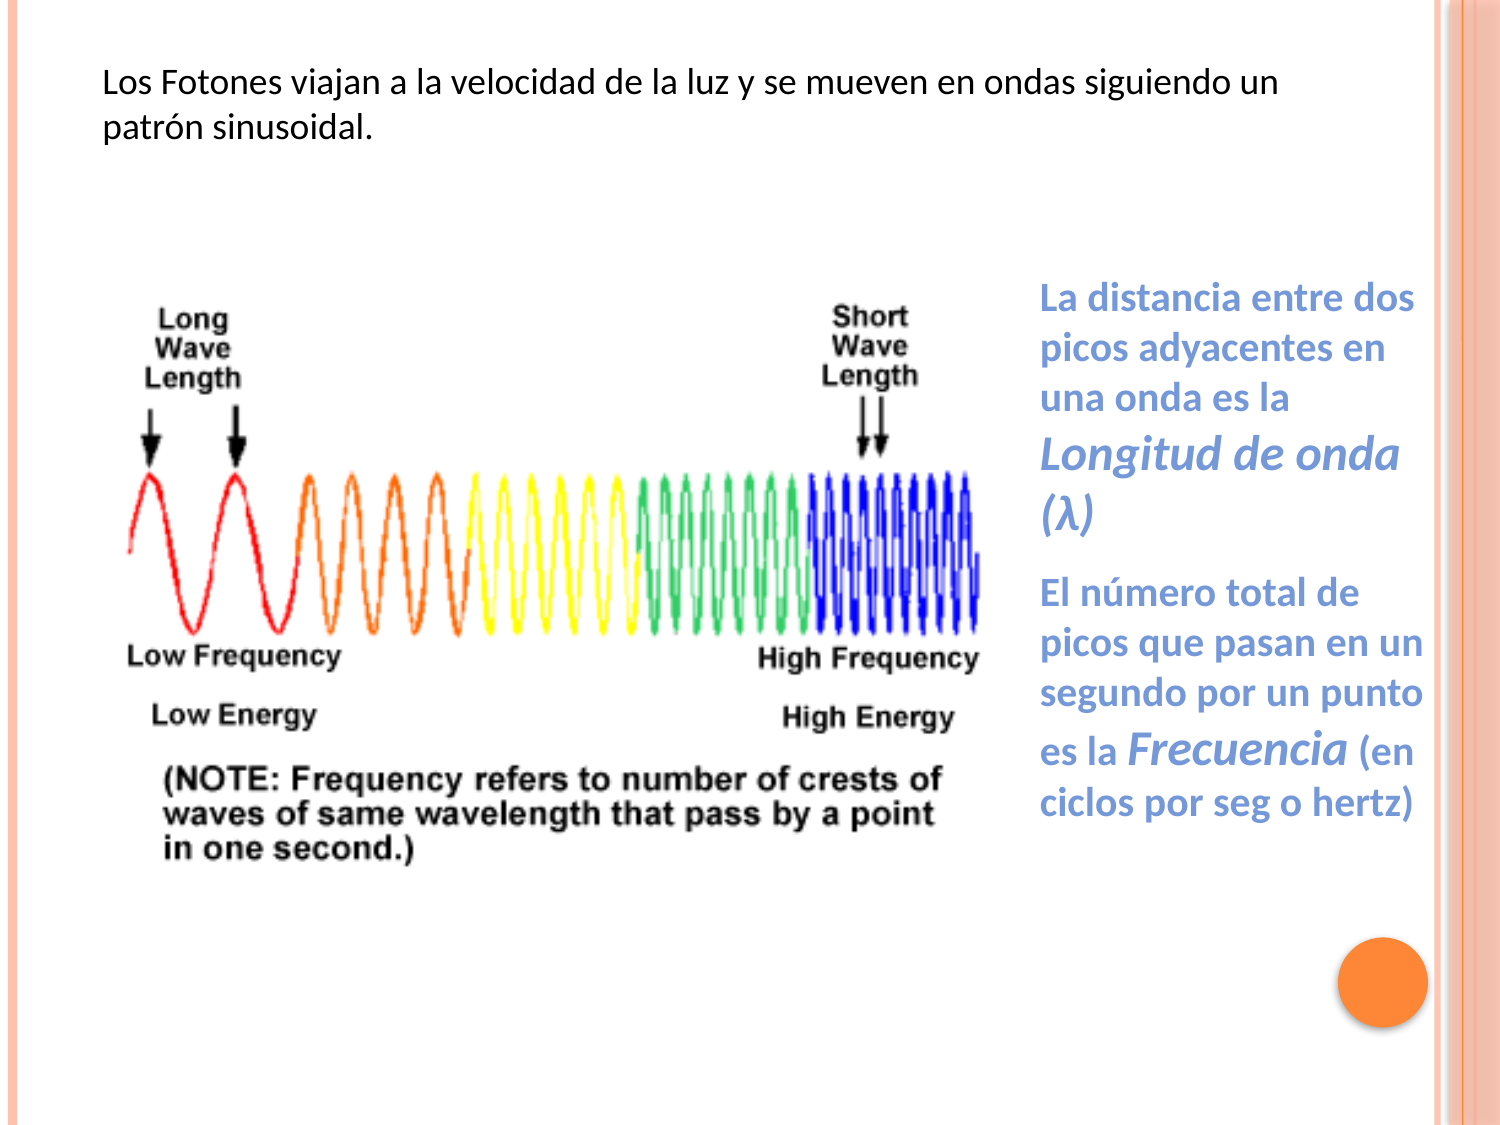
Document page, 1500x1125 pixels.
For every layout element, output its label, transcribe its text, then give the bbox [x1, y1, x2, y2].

text_box Los Fotones viajan a la velocidad de la luz y se mueven en ondas siguiendo un patrón sinusoidal. [87, 49, 1350, 200]
picture [111, 299, 1001, 889]
text_box La distancia entre dos picos adyacentes en una onda es la Longitud de onda (λ) El número total de picos que pasan en un segundo por un punto es la Frecuencia (en ciclos por seg o hertz) [1025, 262, 1450, 833]
